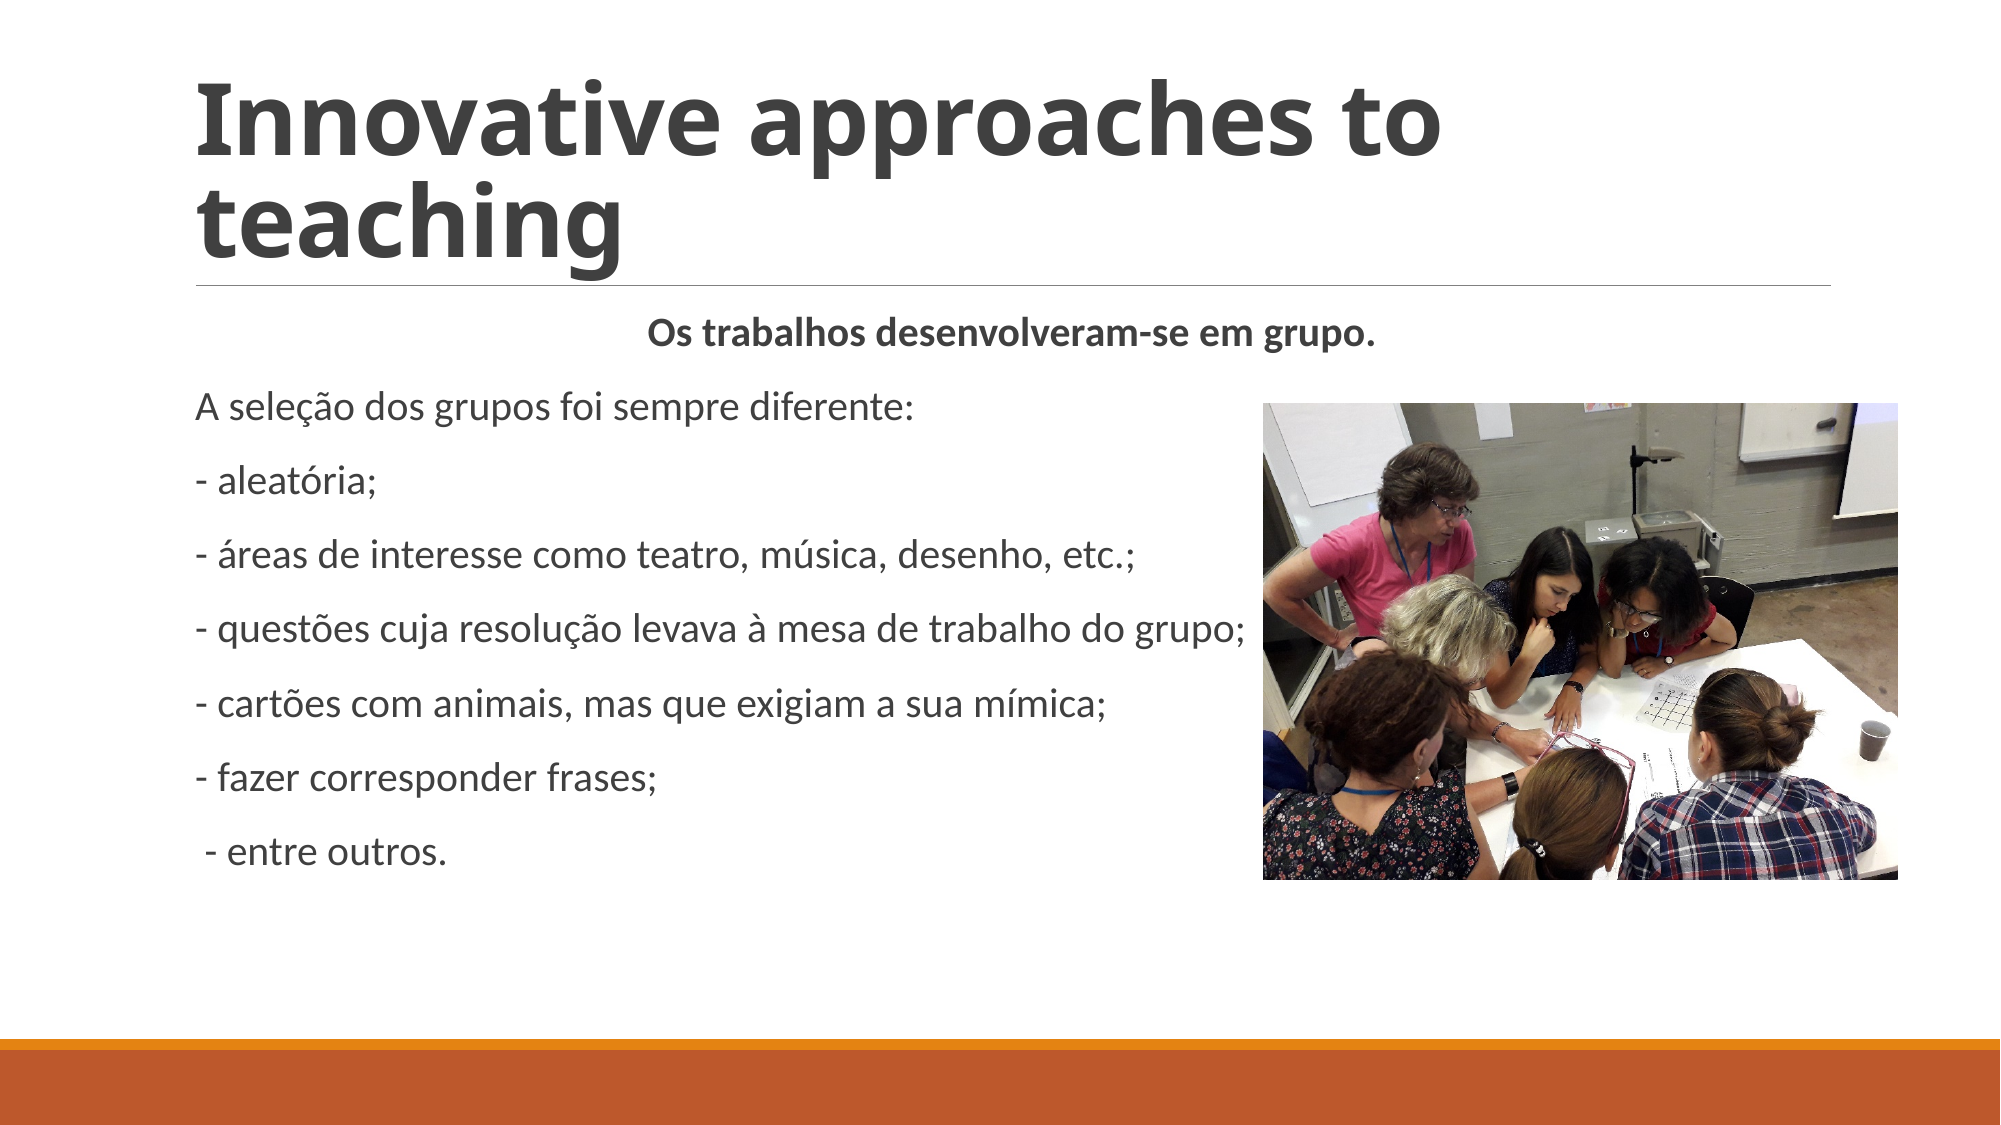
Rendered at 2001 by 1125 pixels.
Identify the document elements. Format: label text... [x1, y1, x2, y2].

picture [1262, 403, 1898, 880]
list Os trabalhos desenvolveram-se em grupo. A seleção dos grupos foi sempre diferente: - aleatória; - áreas de interesse como teatro, música, desenho, etc.; - questões cuja resolução levava à mesa de trabalho do grupo; - cartões com animais, mas que exigiam a sua mímica; - fazer corresponder frases; - entre outros. [180, 302, 1830, 963]
title Innovative approaches to teaching [180, 47, 1830, 285]
